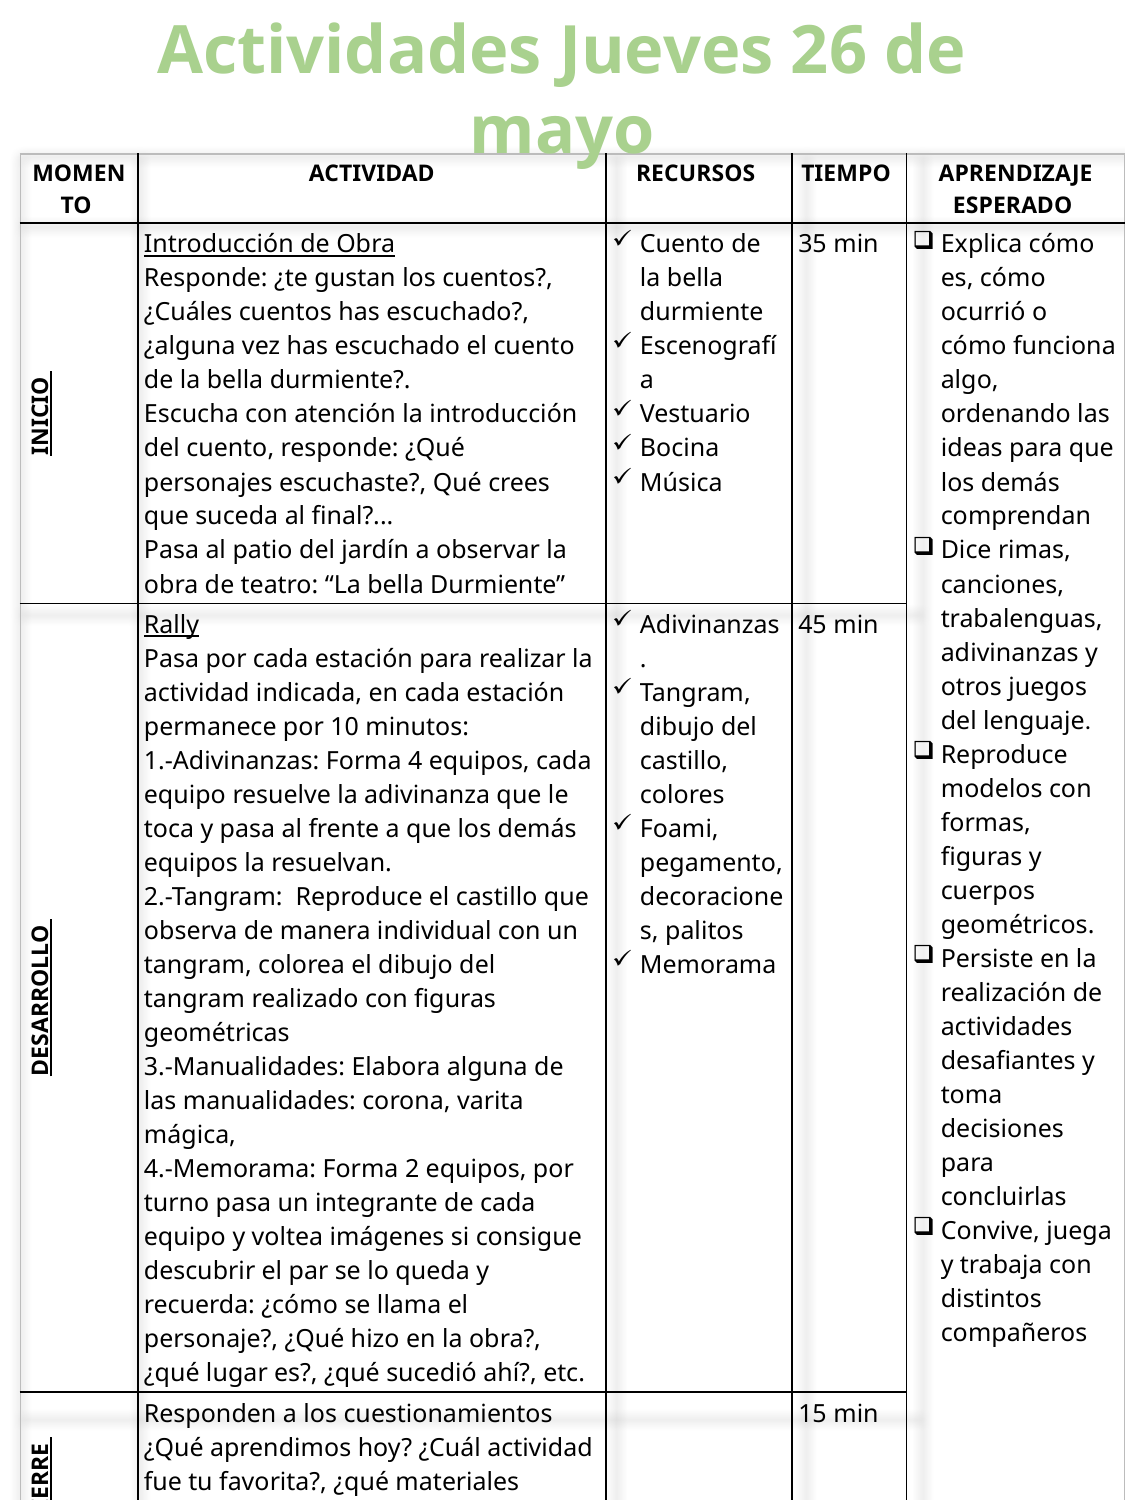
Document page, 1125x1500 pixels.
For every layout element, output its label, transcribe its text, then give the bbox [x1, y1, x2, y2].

table_cell INICIO [21, 224, 137, 603]
table_cell 15 min [793, 1393, 906, 1500]
table_cell CIERRE [21, 1393, 137, 1500]
table_cell Adivinanzas. Tangram, dibujo del castillo, colores Foami, pegamento, decoraciones, palitos Memorama [607, 604, 791, 1391]
table_cell 35 min [793, 224, 906, 603]
table_cell Rally Pasa por cada estación para realizar la actividad indicada, en cada estación permanece por 10 minutos: 1.-Adivinanzas: Forma 4 equipos, cada equipo resuelve la adivinanza que le toca y pasa al frente a que los demás equipos la resuelvan. 2.-Tangram: Reproduce el castillo que observa de manera individual con un tangram, colorea el dibujo del tangram realizado con figuras geométricas 3.-Manualidades: Elabora alguna de las manualidades: corona, varita mágica, 4.-Memorama: Forma 2 equipos, por turno pasa un integrante de cada equipo y voltea imágenes si consigue descubrir el par se lo queda y recuerda: ¿cómo se llama el personaje?, ¿Qué hizo en la obra?, ¿qué lugar es?, ¿qué sucedió ahí?, etc. [139, 604, 605, 1391]
table_header MOMENTO [21, 155, 137, 222]
table_header RECURSOS [607, 175, 791, 222]
table_cell Responden a los cuestionamientos ¿Qué aprendimos hoy? ¿Cuál actividad fue tu favorita?, ¿qué materiales utilizamos?, ¿qué fue lo que más te gusto de la obra?, etc. [139, 1393, 605, 1500]
table_cell [607, 1393, 791, 1500]
table_cell 45 min [793, 604, 906, 1391]
table_cell Introducción de Obra Responde: ¿te gustan los cuentos?, ¿Cuáles cuentos has escuchado?, ¿alguna vez has escuchado el cuento de la bella durmiente?. Escucha con atención la introducción del cuento, responde: ¿Qué personajes escuchaste?, Qué crees que suceda al final?... Pasa al patio del jardín a observar la obra de teatro: “La bella Durmiente” [139, 224, 605, 603]
table_header ACTIVIDAD [139, 175, 605, 222]
table_header TIEMPO [793, 175, 906, 222]
text_box Actividades Jueves 26 de mayo [79, 0, 1046, 175]
table_cell Explica cómo es, cómo ocurrió o cómo funciona algo, ordenando las ideas para que los demás comprendan Dice rimas, canciones, trabalenguas, adivinanzas y otros juegos del lenguaje. Reproduce modelos con formas, figuras y cuerpos geométricos. Persiste en la realización de actividades desafiantes y toma decisiones para concluirlas Convive, juega y trabaja con distintos compañeros [907, 224, 1124, 1500]
table_header APRENDIZAJE ESPERADO [907, 155, 1124, 222]
table_cell Cuento de la bella durmiente Escenografía Vestuario Bocina Música [607, 224, 791, 603]
table_cell DESARROLLO [21, 604, 137, 1391]
